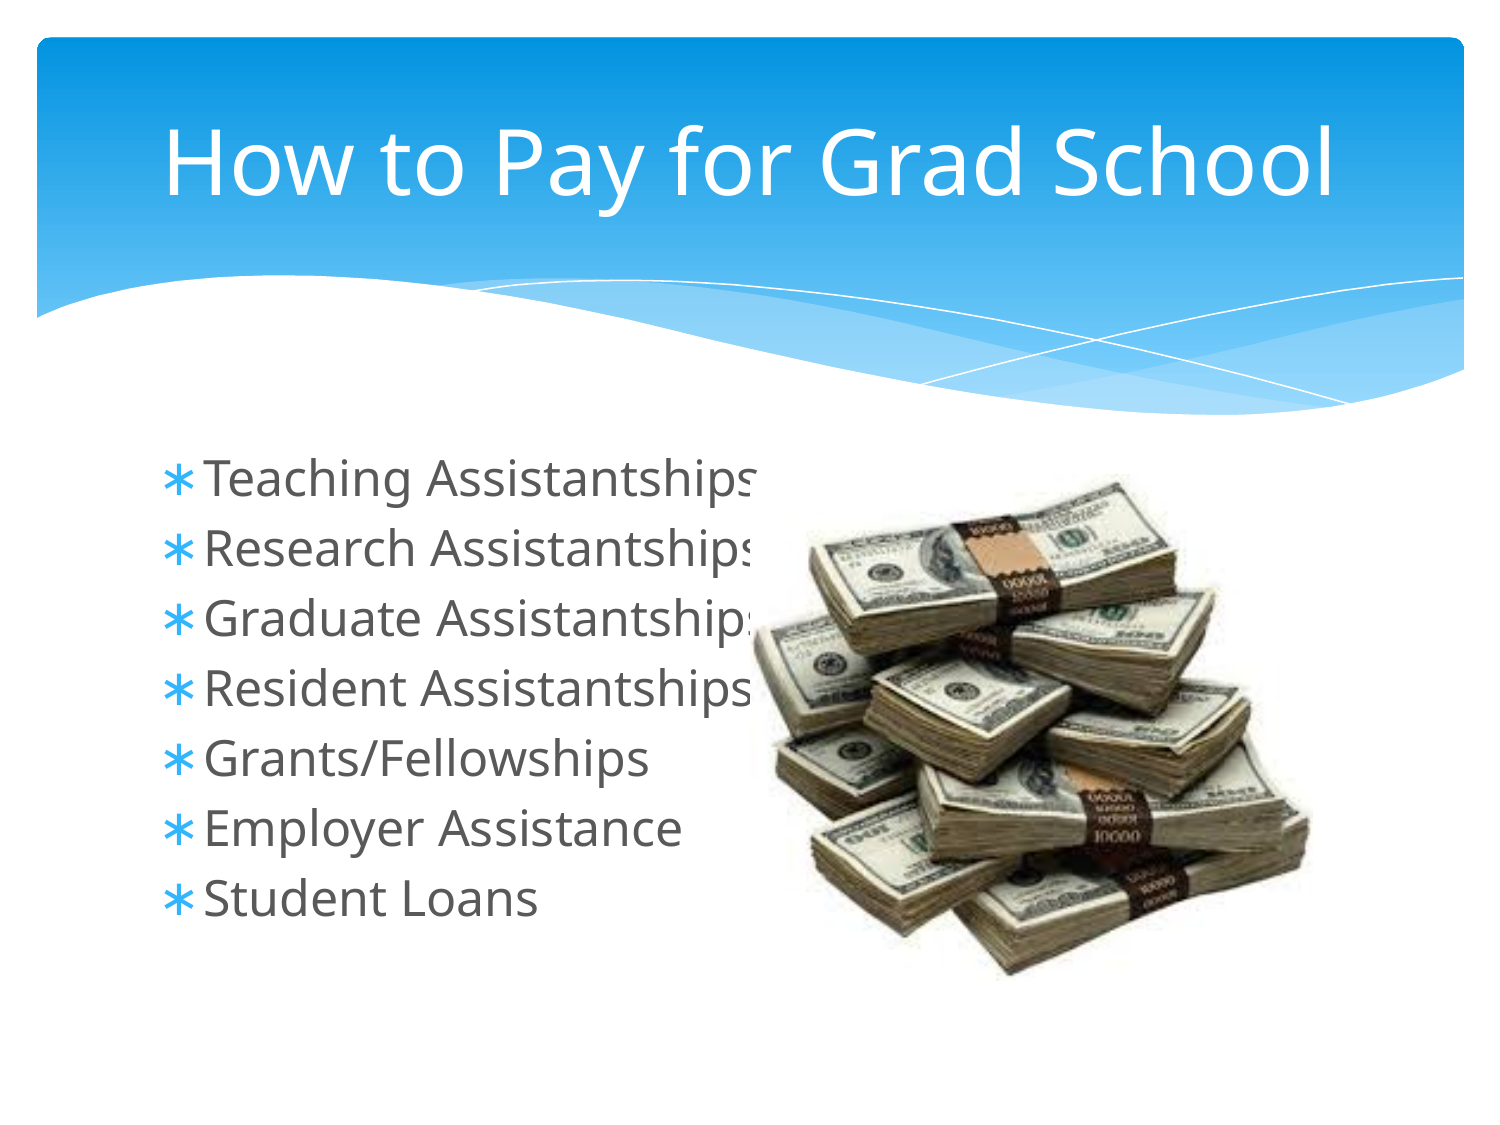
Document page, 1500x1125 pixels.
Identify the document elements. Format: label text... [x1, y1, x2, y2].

picture [749, 474, 1313, 981]
title How to Pay for Grad School [75, 55, 1425, 261]
list Teaching Assistantships Research Assistantships Graduate Assistantships Resident Assistantships Grants/Fellowships Employer Assistance Student Loans [143, 438, 1359, 1005]
